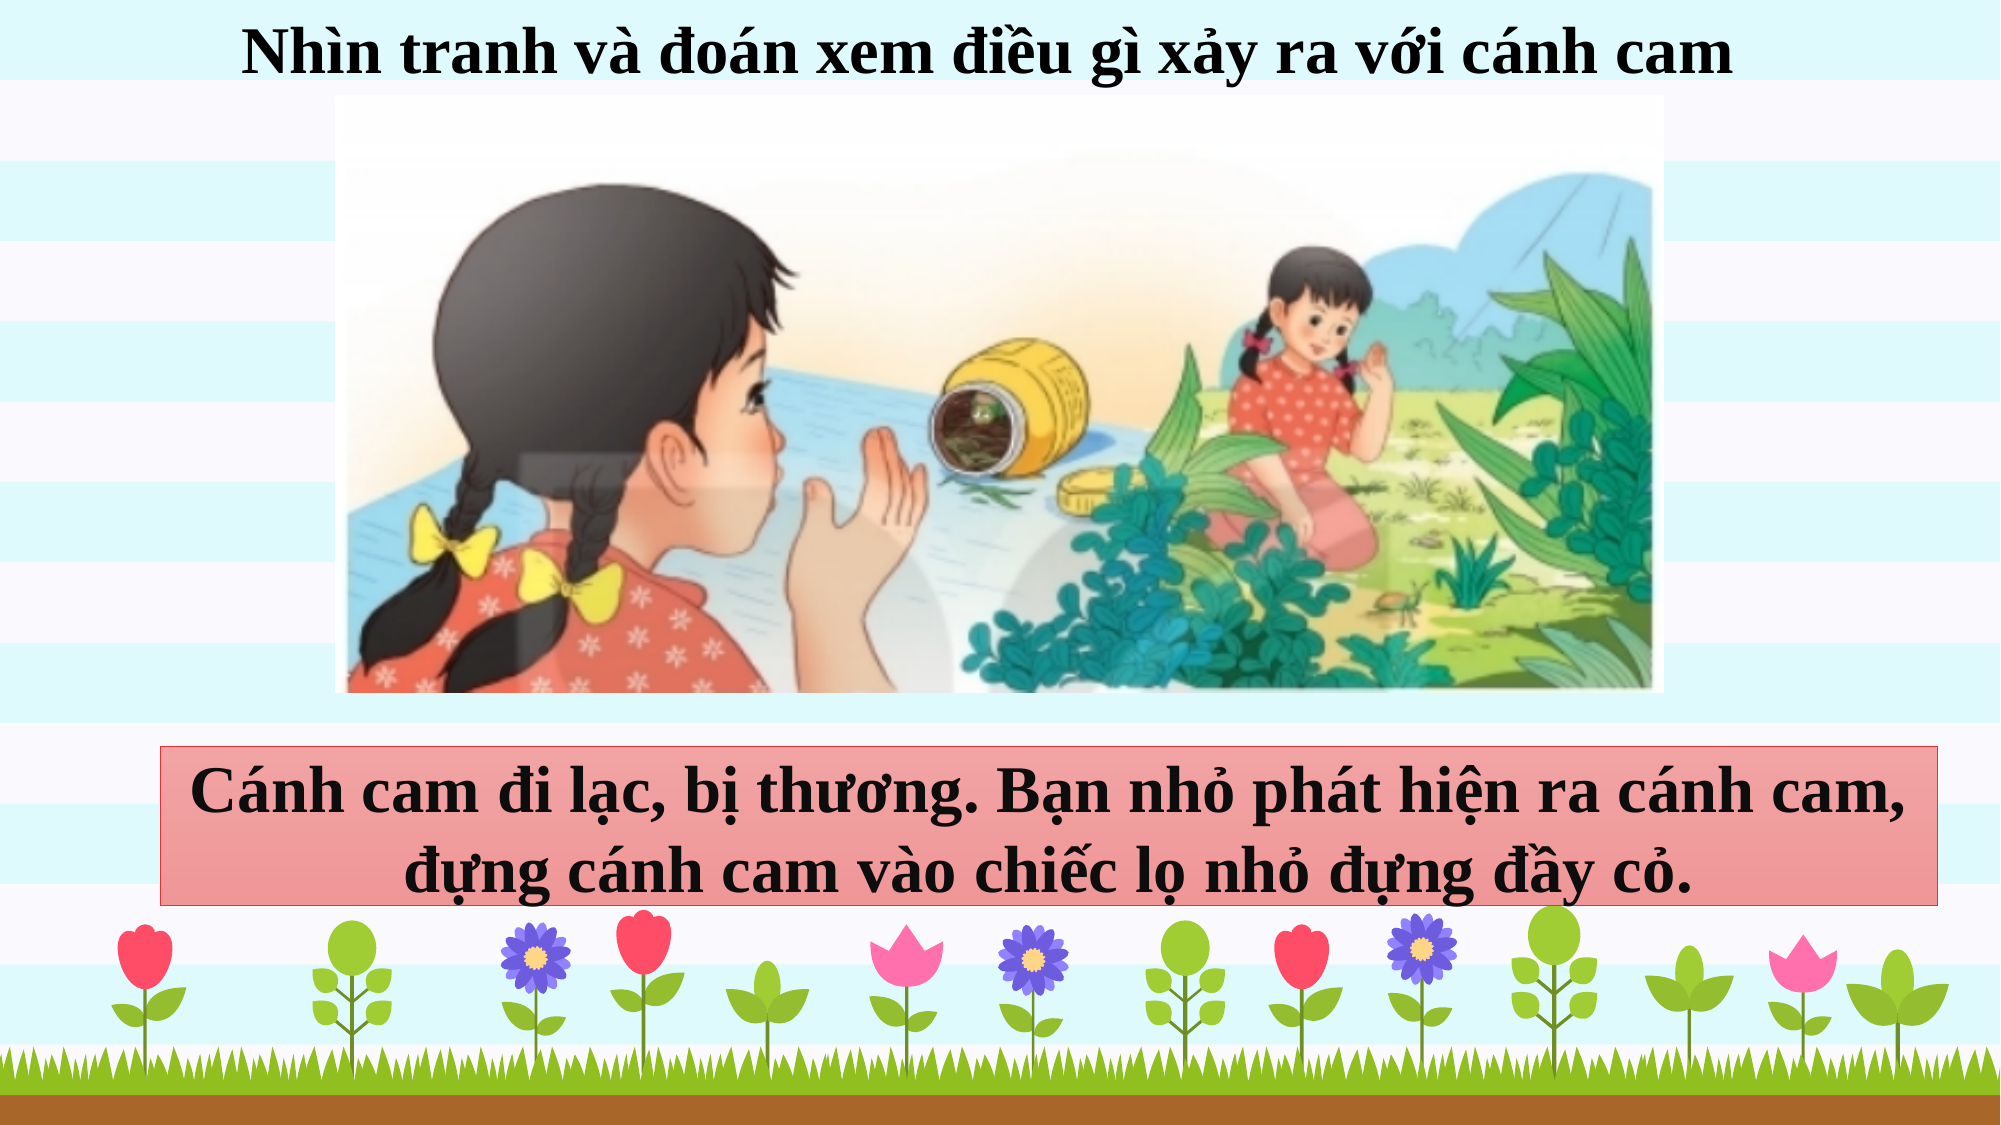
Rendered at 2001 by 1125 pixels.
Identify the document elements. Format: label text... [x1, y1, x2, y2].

text_box Cánh cam đi lạc, bị thương. Bạn nhỏ phát hiện ra cánh cam, đựng cánh cam vào chiếc lọ nhỏ đựng đầy cỏ. [160, 746, 1938, 906]
text_box Nhìn tranh và đoán xem điều gì xảy ra với cánh cam [226, 0, 1872, 95]
picture [335, 95, 1664, 693]
